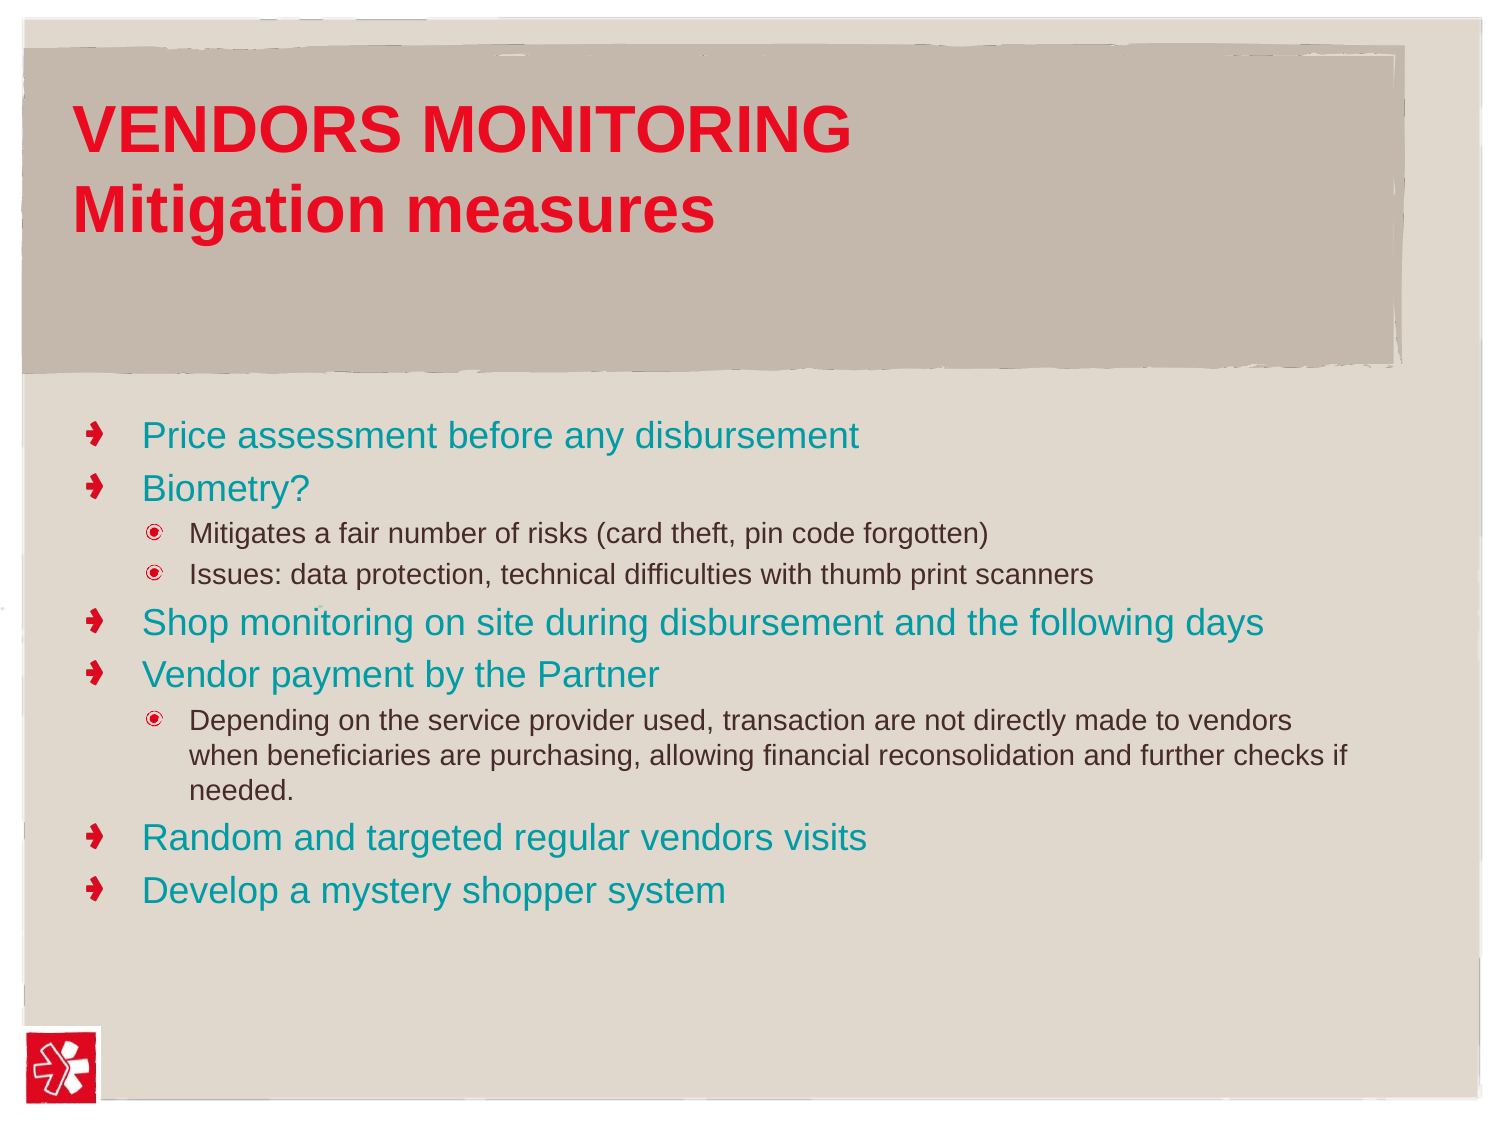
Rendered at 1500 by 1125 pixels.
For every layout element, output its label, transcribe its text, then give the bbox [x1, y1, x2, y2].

picture [0, 0, 1500, 1119]
slide_number 10 [29, 1058, 113, 1094]
list Price assessment before any disbursement Biometry? Mitigates a fair number of risks (card theft, pin code forgotten) Issues: data protection, technical difficulties with thumb print scanners Shop monitoring on site during disbursement and the following days Vendor payment by the Partner Depending on the service provider used, transaction are not directly made to vendors when beneficiaries are purchasing, allowing financial reconsolidation and further checks if needed. Random and targeted regular vendors visits Develop a mystery shopper system [70, 403, 1371, 1054]
title VENDORS MONITORING Mitigation measures [58, 78, 1377, 315]
